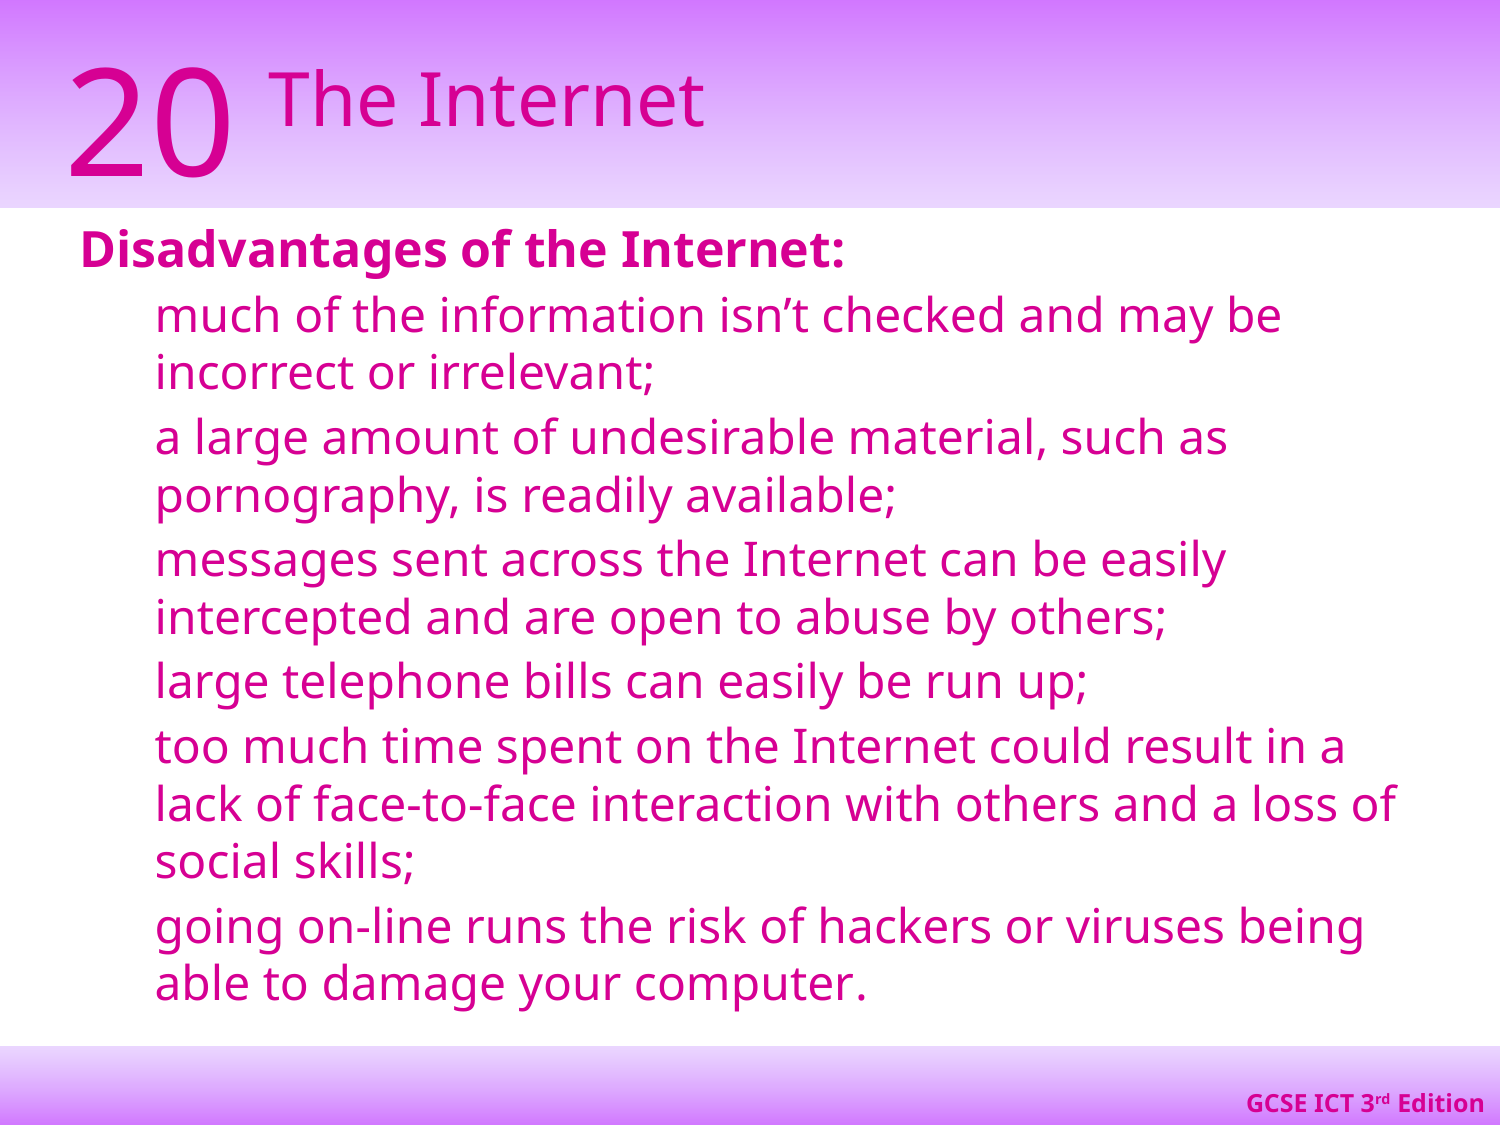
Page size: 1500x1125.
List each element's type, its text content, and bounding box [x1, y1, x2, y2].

text_box Disadvantages of the Internet: much of the information isn’t checked and may be incorrect or irrelevant; a large amount of undesirable material, such as pornography, is readily available; messages sent across the Internet can be easily intercepted and are open to abuse by others; large telephone bills can easily be run up; too much time spent on the Internet could result in a lack of face-to-face interaction with others and a loss of social skills; going on-line runs the risk of hackers or viruses being able to damage your computer. [64, 210, 1424, 1018]
